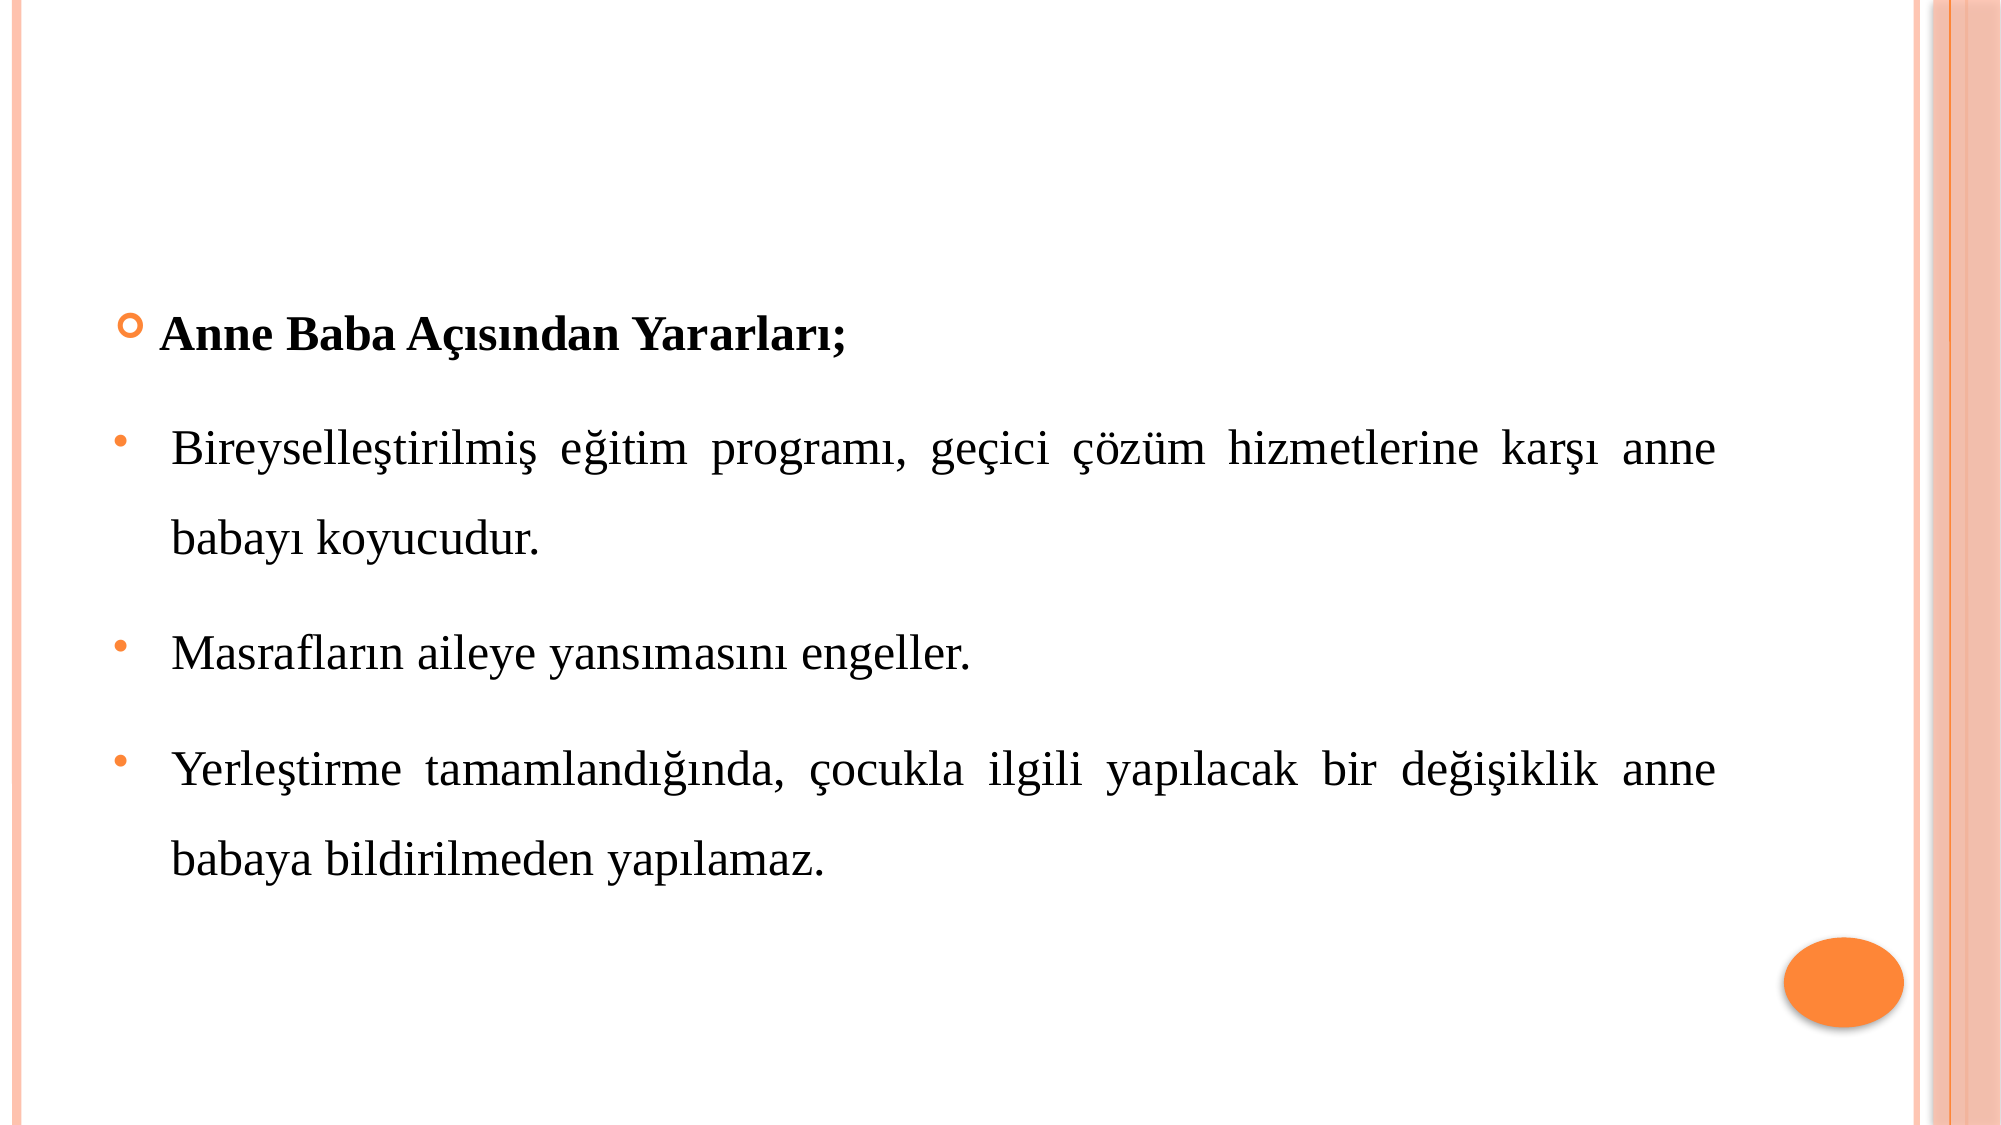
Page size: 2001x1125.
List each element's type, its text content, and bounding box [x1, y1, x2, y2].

list Anne Baba Açısından Yararları; Bireyselleştirilmiş eğitim programı, geçici çözüm hizmetlerine karşı anne babayı koyucudur. Masrafların aileye yansımasını engeller. Yerleştirme tamamlandığında, çocukla ilgili yapılacak bir değişiklik anne babaya bildirilmeden yapılamaz. [99, 262, 1734, 1062]
